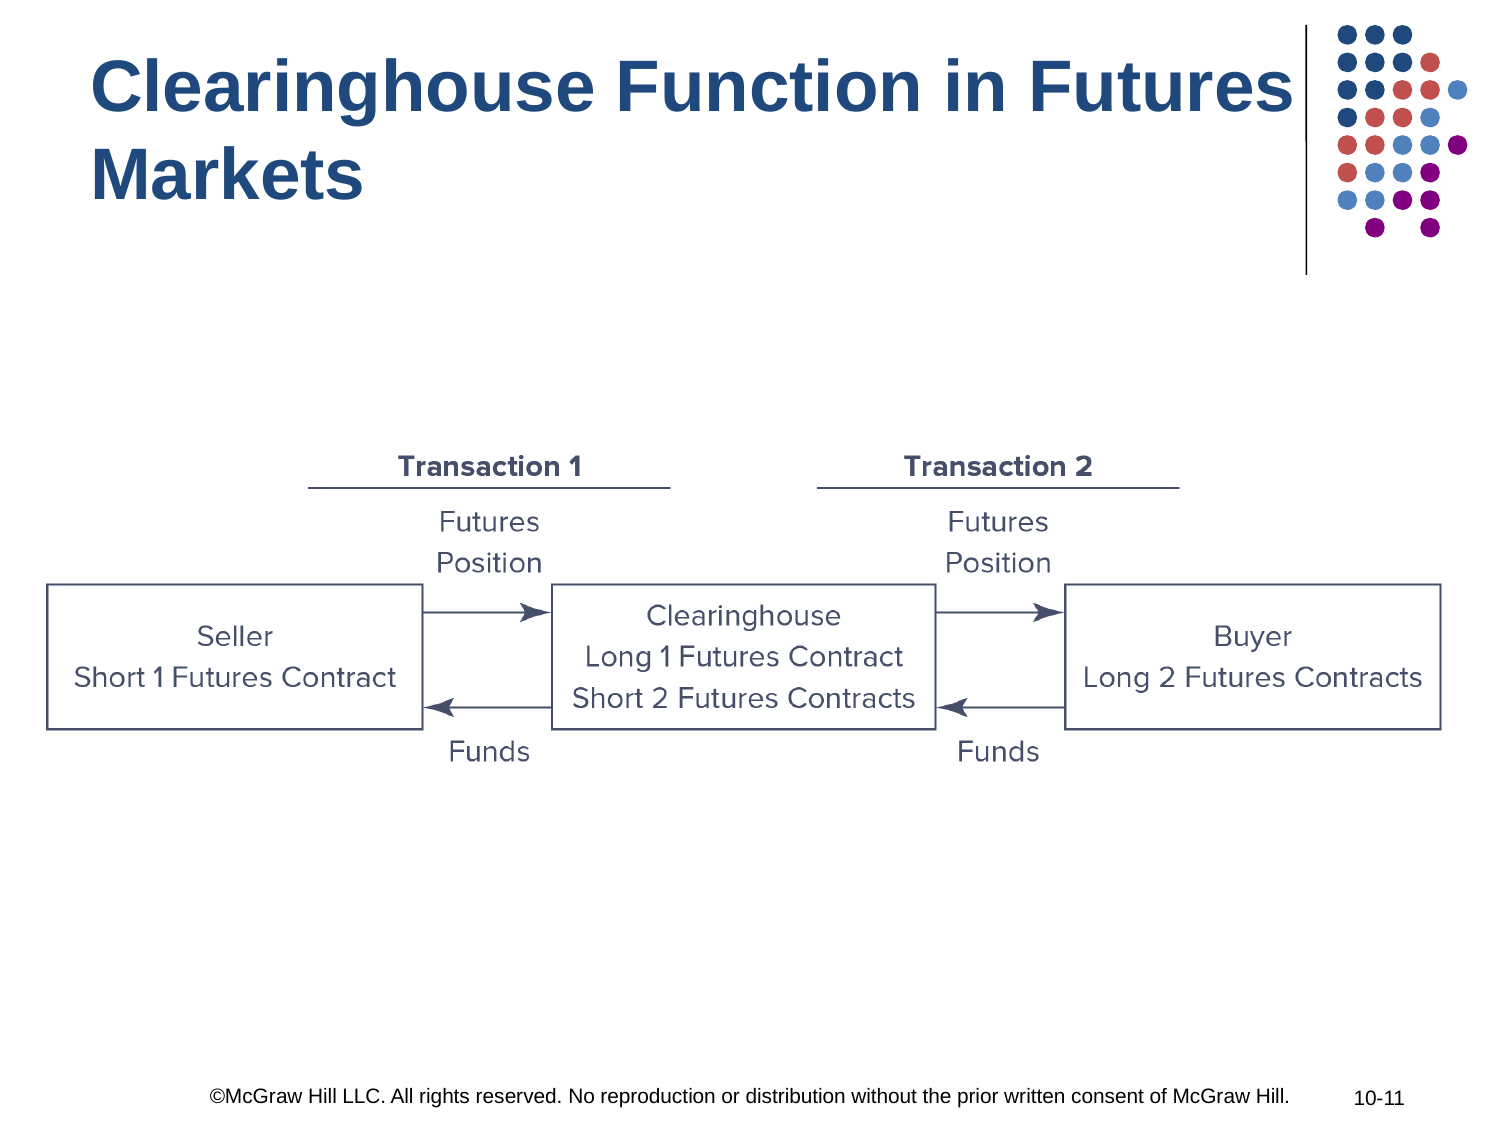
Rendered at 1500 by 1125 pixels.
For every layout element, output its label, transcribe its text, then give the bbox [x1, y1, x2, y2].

title Clearinghouse Function in Futures Markets [75, 20, 1313, 233]
footer ©McGraw Hill LLC. All rights reserved. No reproduction or distribution without the prior written consent of McGraw Hill. [162, 1074, 1338, 1125]
picture [27, 432, 1473, 788]
slide_number 10-11 [1070, 1077, 1421, 1123]
